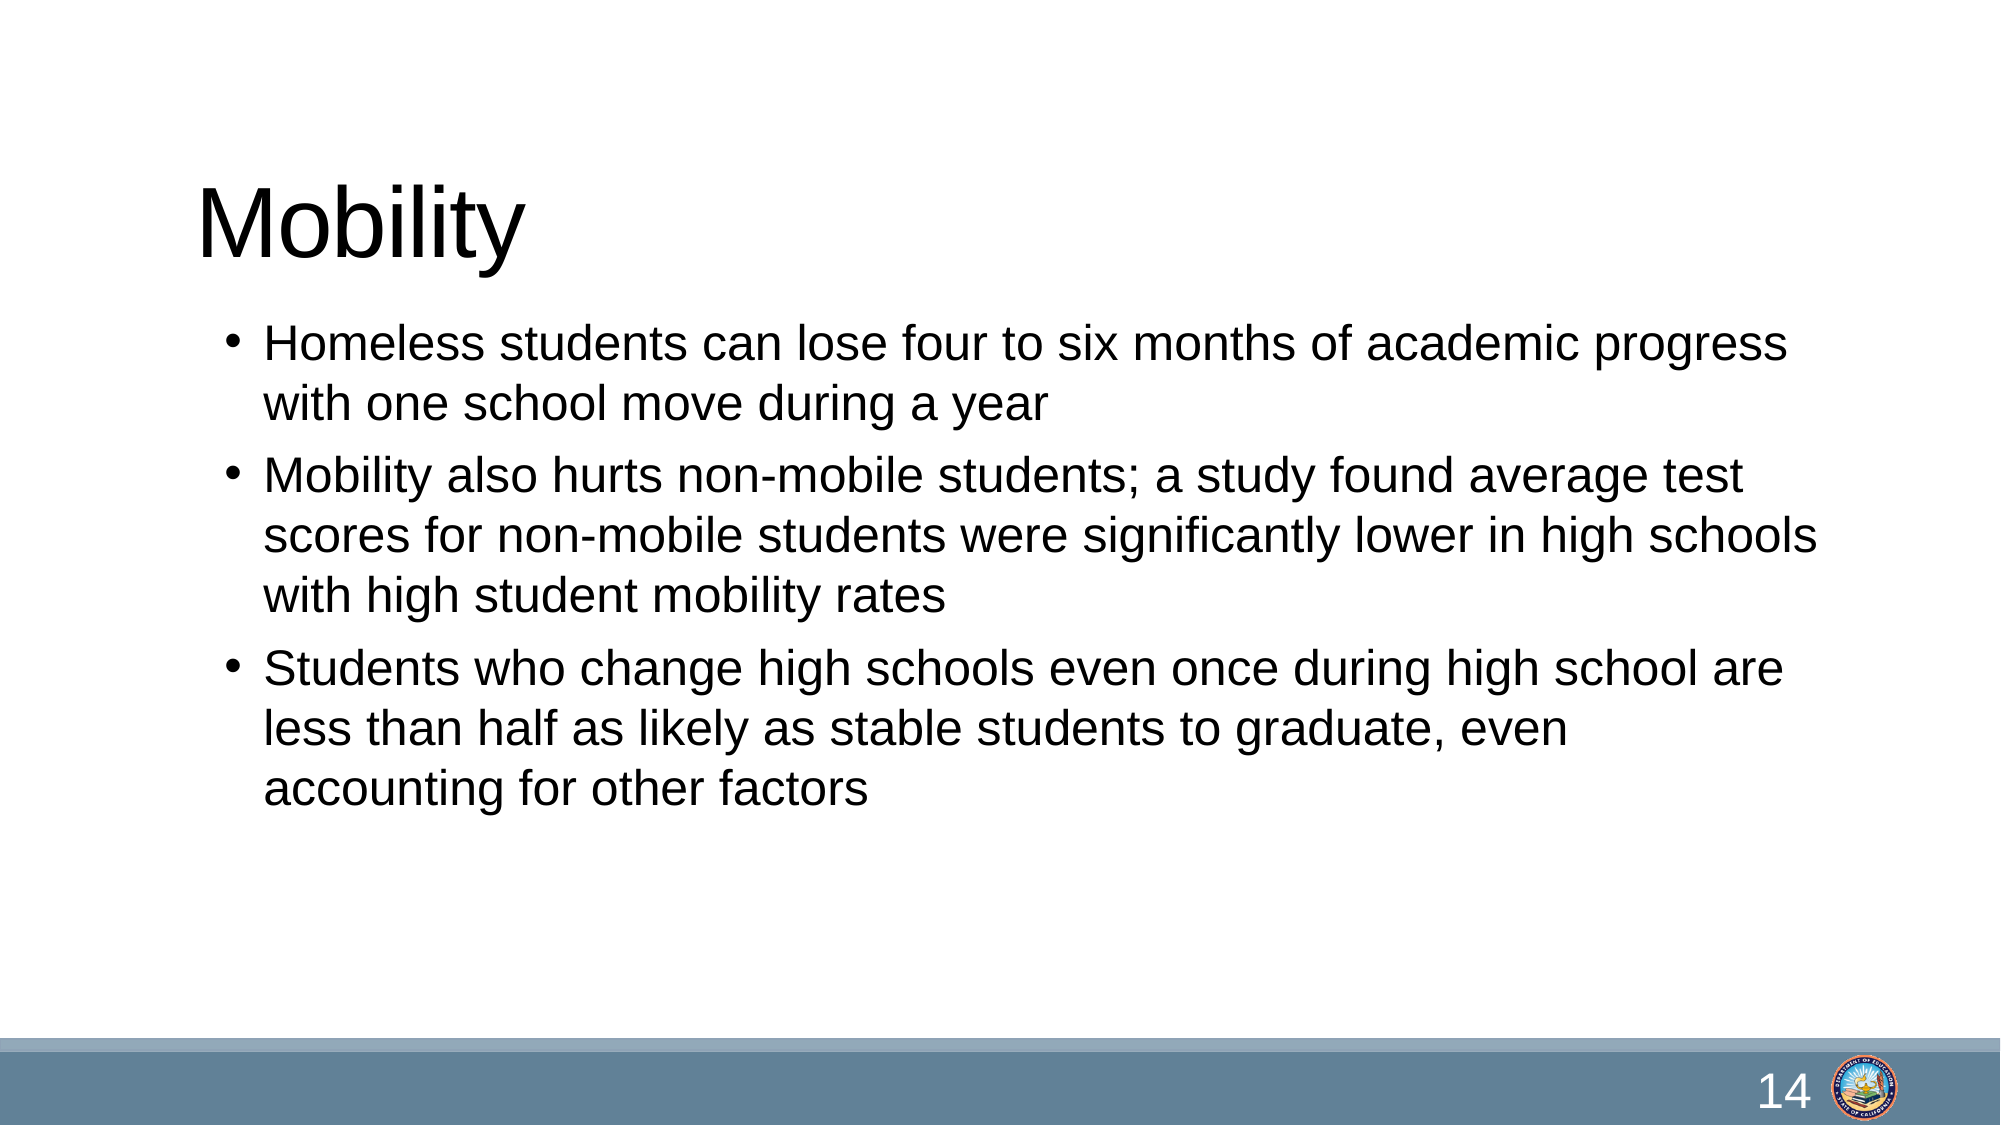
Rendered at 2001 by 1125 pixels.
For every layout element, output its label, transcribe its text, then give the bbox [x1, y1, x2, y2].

list Homeless students can lose four to six months of academic progress with one school move during a year Mobility also hurts non-mobile students; a study found average test scores for non-mobile students were significantly lower in high schools with high student mobility rates Students who change high schools even once during high school are less than half as likely as stable students to graduate, even accounting for other factors [180, 302, 1830, 1018]
title Mobility [180, 47, 1830, 285]
slide_number 14 [1611, 1059, 1827, 1119]
picture [1831, 1055, 1899, 1122]
